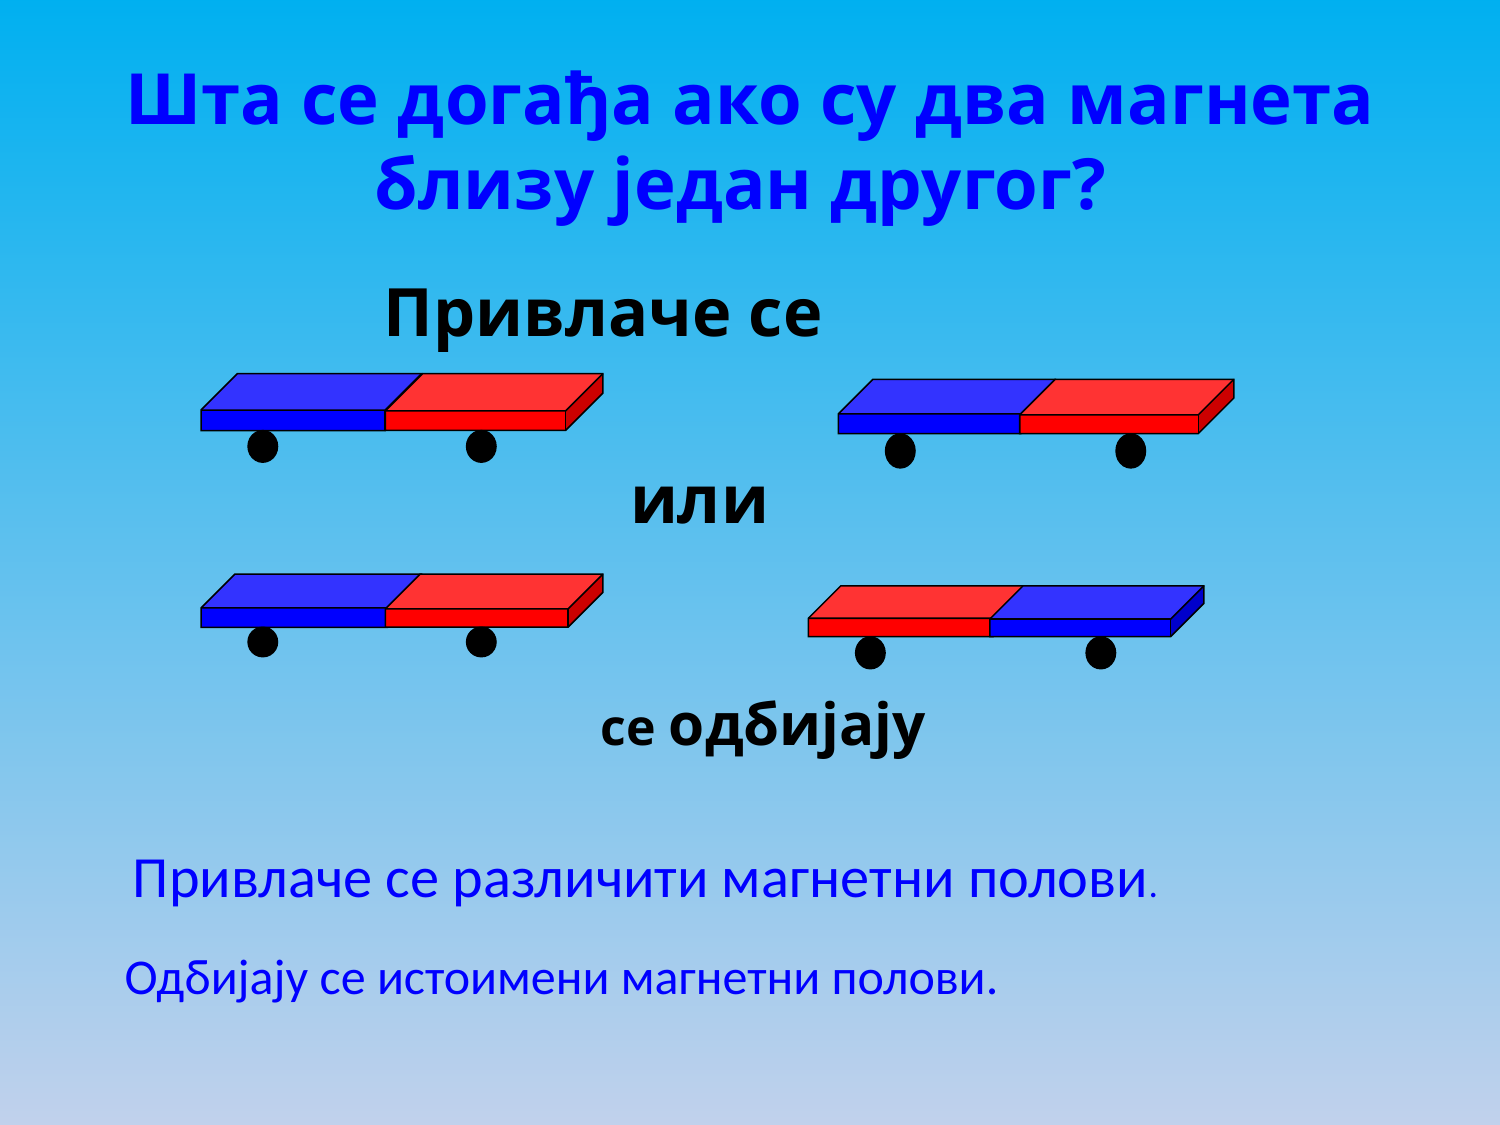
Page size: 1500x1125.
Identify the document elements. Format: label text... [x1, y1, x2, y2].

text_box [838, 379, 1235, 469]
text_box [200, 573, 603, 657]
list Привлаче се или [75, 262, 1425, 1005]
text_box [200, 373, 603, 463]
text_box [808, 585, 1205, 669]
title Шта се догађа ако су два магнета близу један другог? [75, 45, 1425, 233]
text_box се одбијају [585, 679, 997, 765]
text_box Привлаче се различити магнетни полови. [118, 832, 1174, 917]
text_box Одбијају се истоимени магнетни полови. [109, 937, 1014, 1013]
